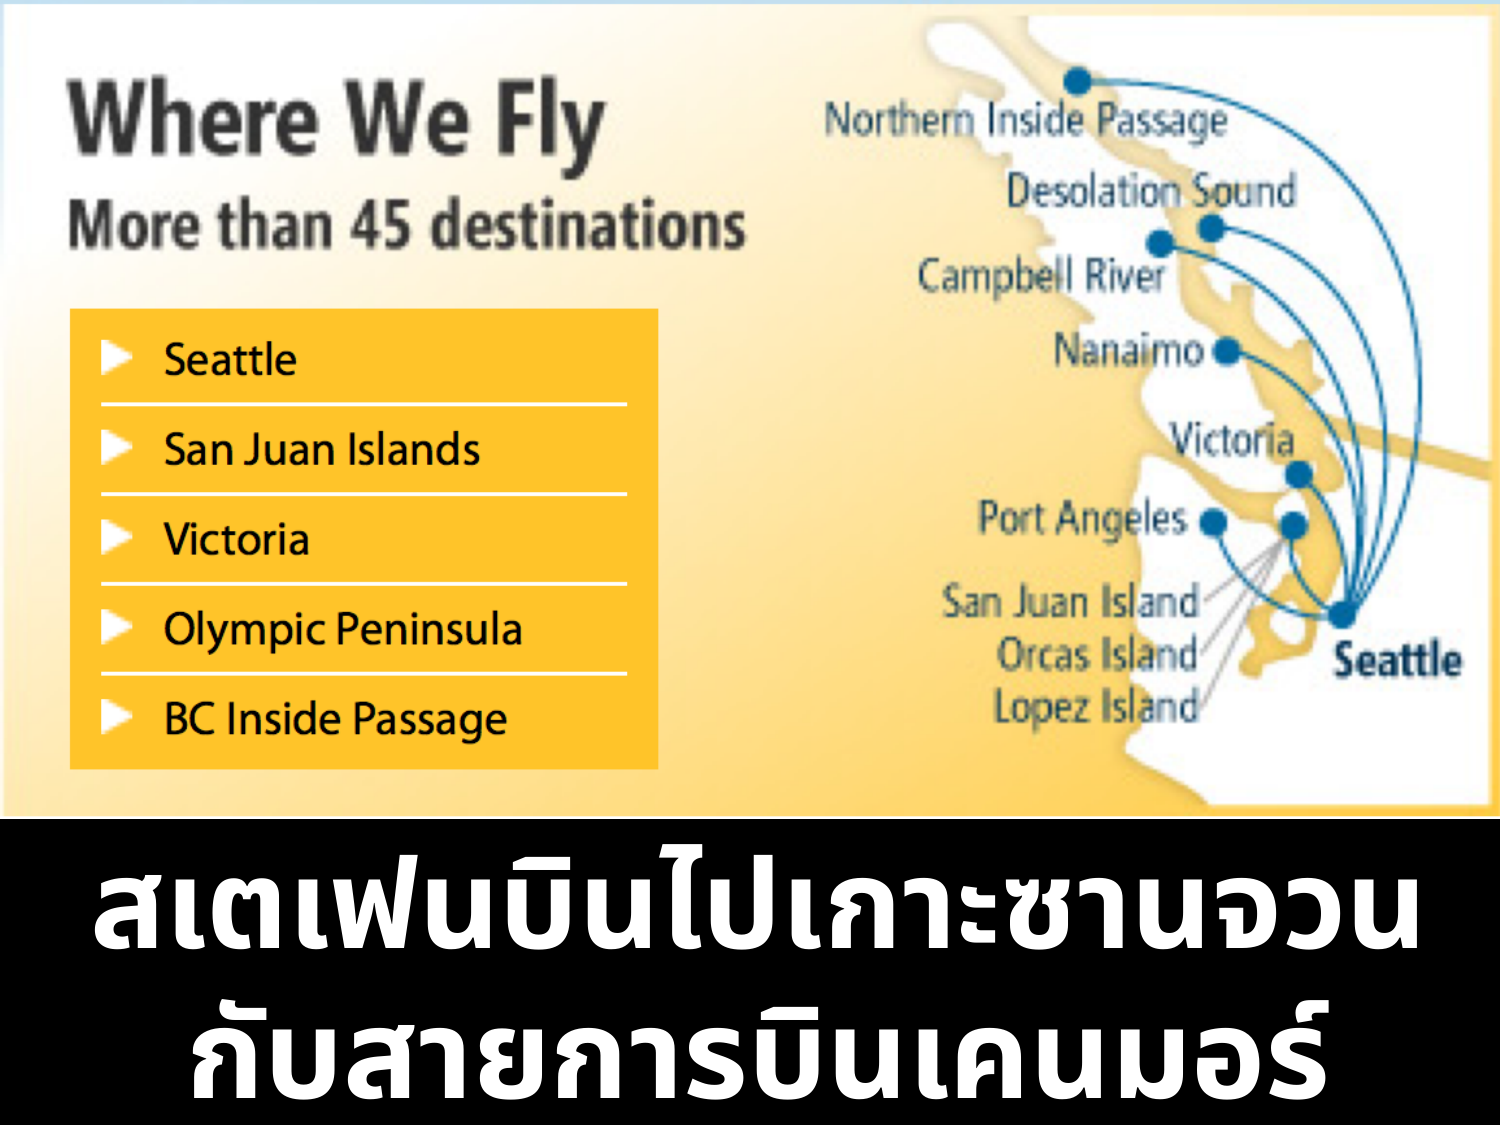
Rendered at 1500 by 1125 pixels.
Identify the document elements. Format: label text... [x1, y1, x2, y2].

title สเตเฟนบินไปเกาะซานจวน กับสายการบินเคนมอร์ [17, 826, 1500, 1125]
picture [0, 0, 1500, 819]
